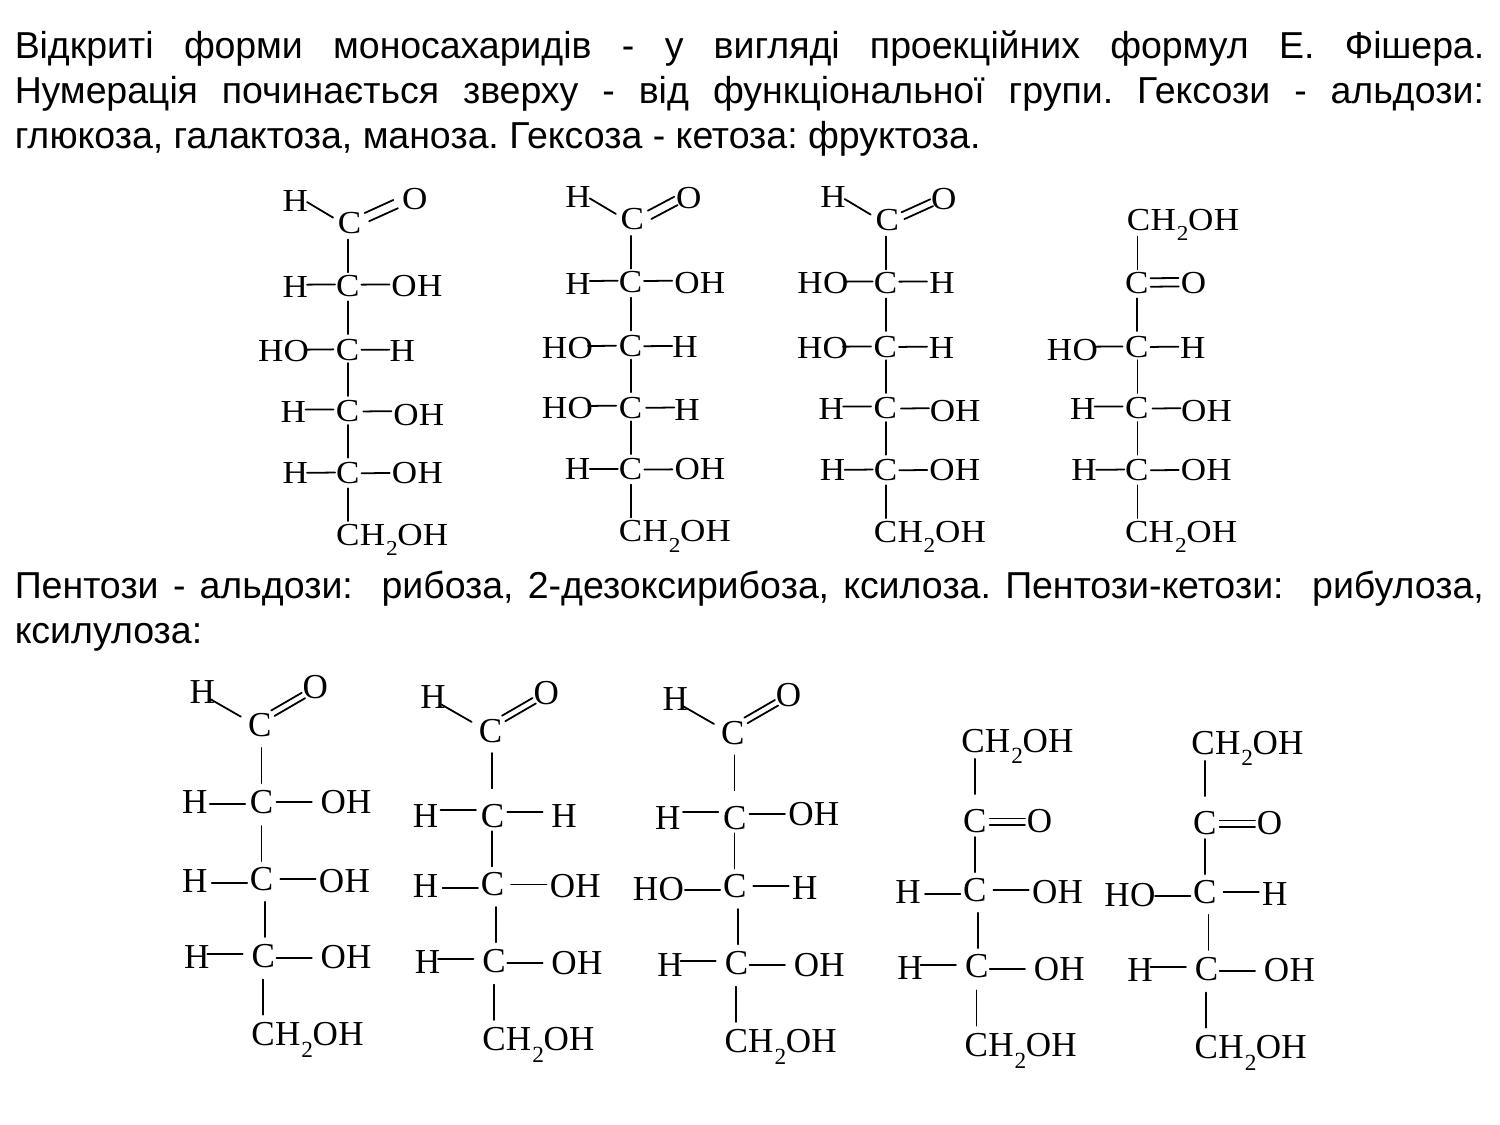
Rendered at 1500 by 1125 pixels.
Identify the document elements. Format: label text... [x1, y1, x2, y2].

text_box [178, 668, 1322, 1082]
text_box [254, 179, 1246, 567]
text_box Відкриті форми моносахаридів - у вигляді проекційних формул Е. Фішера. Нумерація починається зверху - від функціональної групи. Гексози - альдози: глюкоза, галактоза, маноза. Гексоза - кетоза: фруктоза. Пентози - альдози: рибоза, 2-дезоксирибоза, ксилоза. Пентози-кетози: рибулоза, ксилулоза: [0, 391, 1500, 1058]
text_box Відкриті форми моносахаридів - у вигляді проекційних формул Е. Фішера. Нумерація починається зверху - від функціональної групи. Гексози - альдози: глюкоза, галактоза, маноза. Гексоза - кетоза: фруктоза. Пентози - альдози: рибоза, 2-дезоксирибоза, ксилоза. Пентози-кетози: рибулоза, ксилулоза: [0, 13, 1500, 386]
